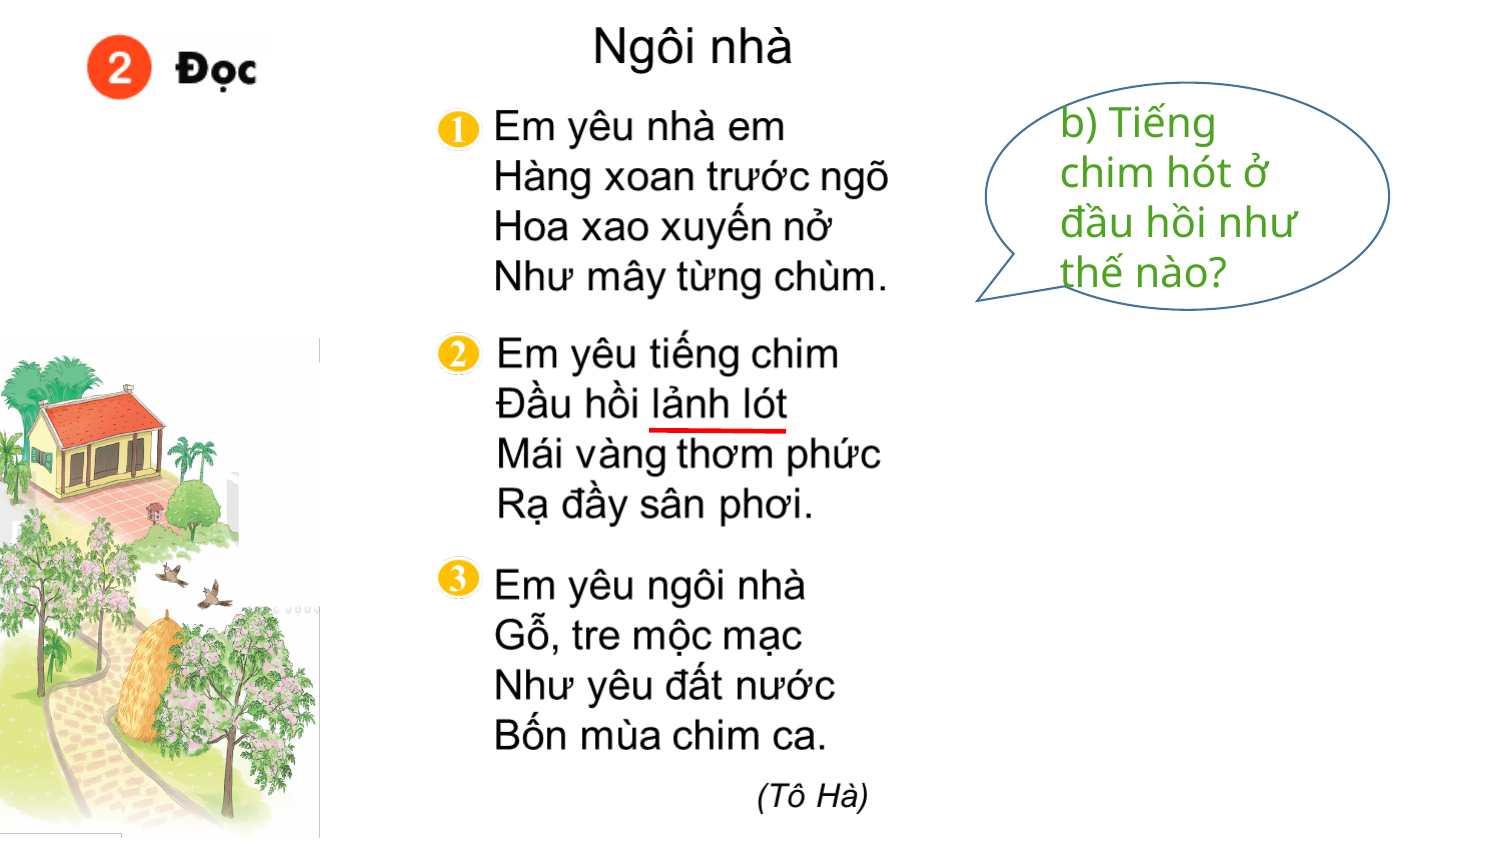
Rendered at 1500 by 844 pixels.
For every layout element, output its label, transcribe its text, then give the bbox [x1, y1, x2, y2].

picture [83, 31, 270, 103]
picture [425, 0, 957, 844]
text_box b) Tiếng chim hót ở đầu hồi như thế nào? [974, 81, 1391, 311]
picture [0, 338, 320, 838]
